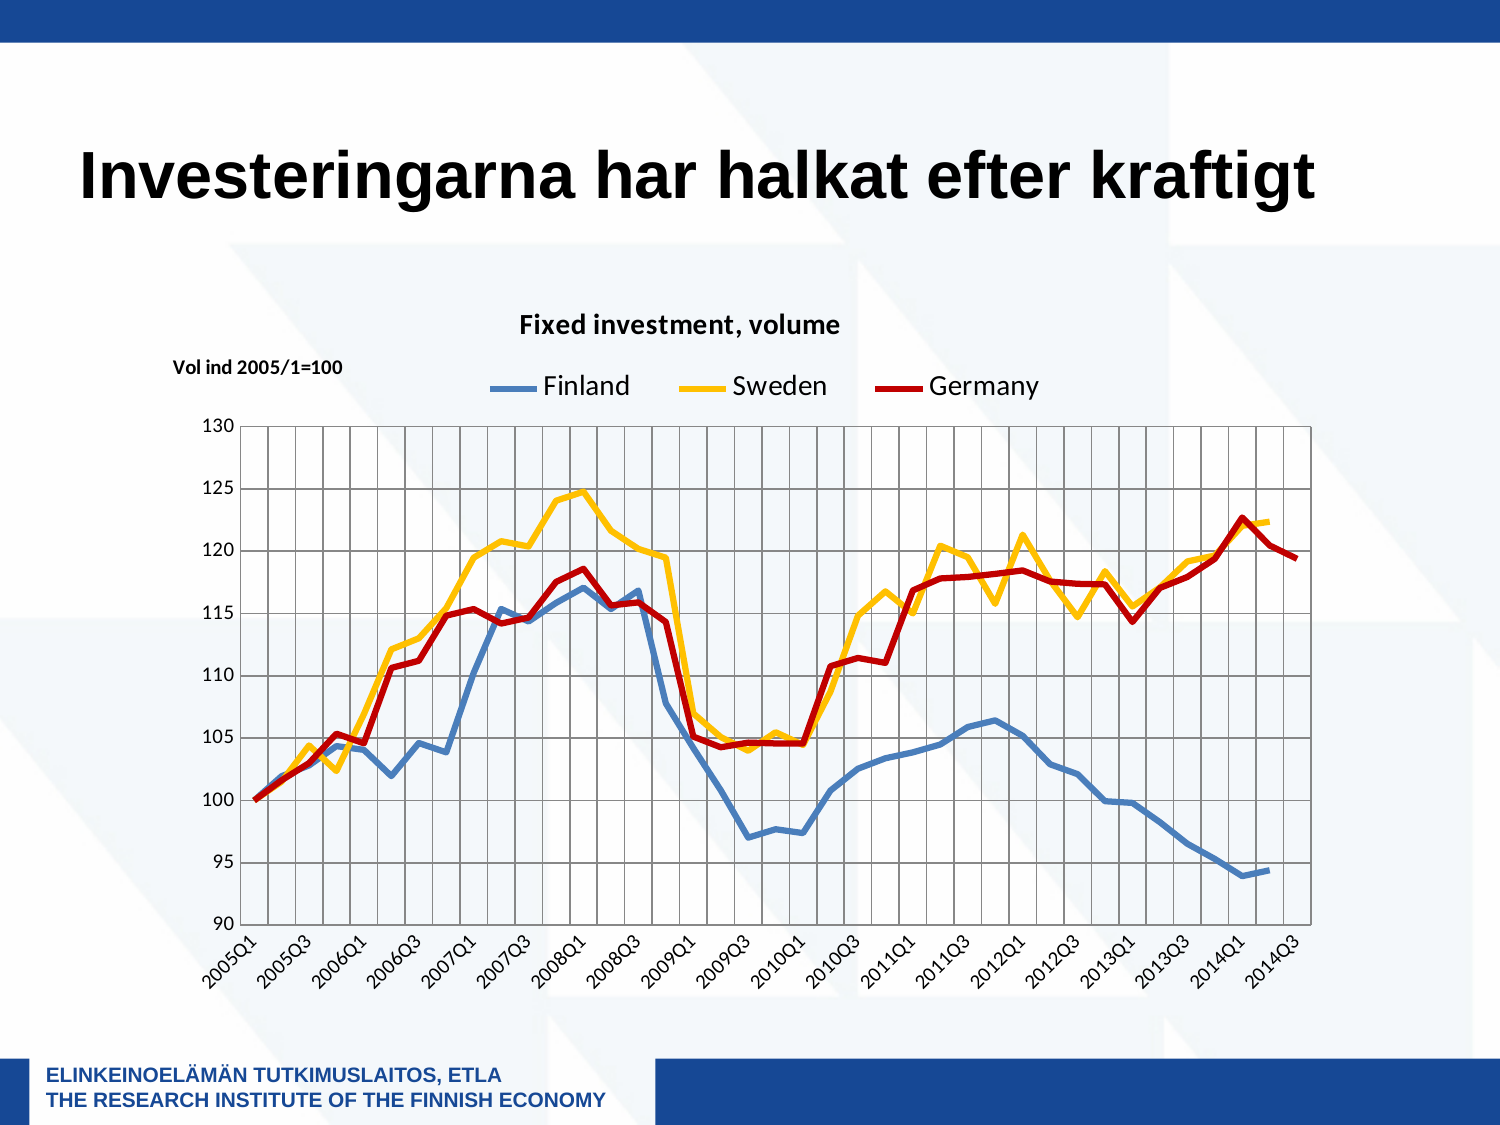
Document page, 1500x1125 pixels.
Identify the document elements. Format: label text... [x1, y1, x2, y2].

chart [135, 278, 1365, 1024]
title Investeringarna har halkat efter kraftigt [64, 78, 1459, 266]
picture [0, 43, 1500, 1125]
